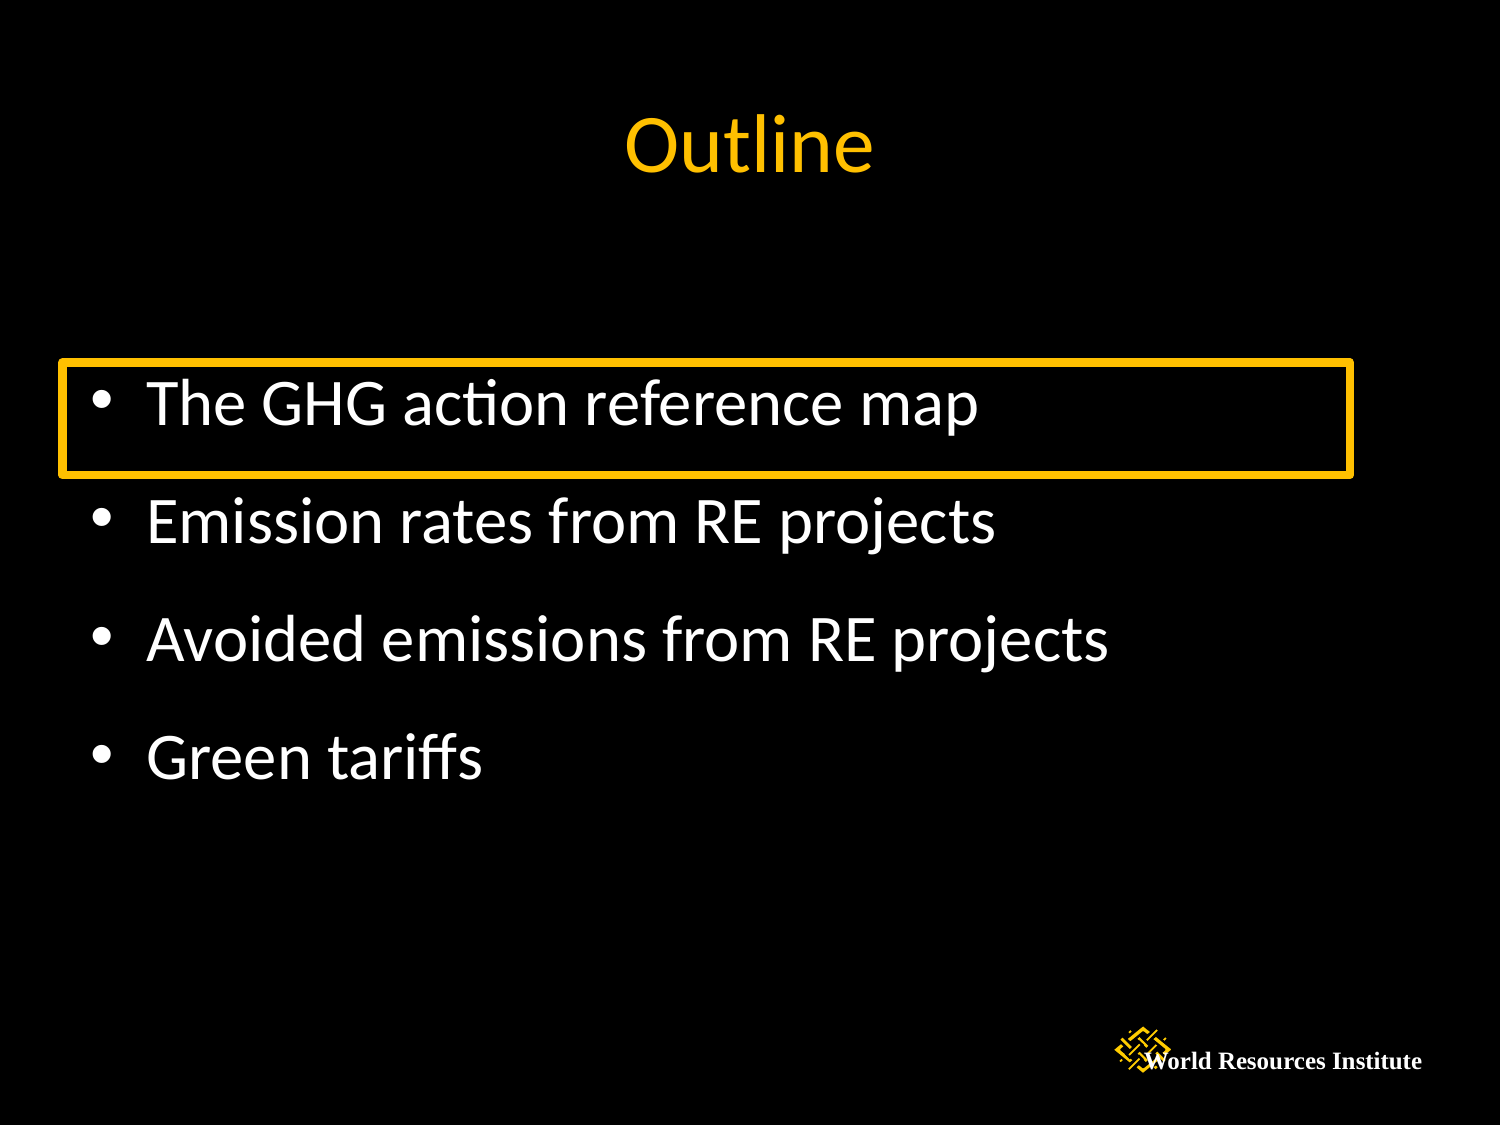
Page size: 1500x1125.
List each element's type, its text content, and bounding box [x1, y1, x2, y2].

list The GHG action reference map Emission rates from RE projects Avoided emissions from RE projects Green tariffs [74, 257, 1426, 1001]
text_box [1112, 1024, 1392, 1075]
text_box [60, 360, 1352, 477]
title Outline [74, 44, 1426, 233]
